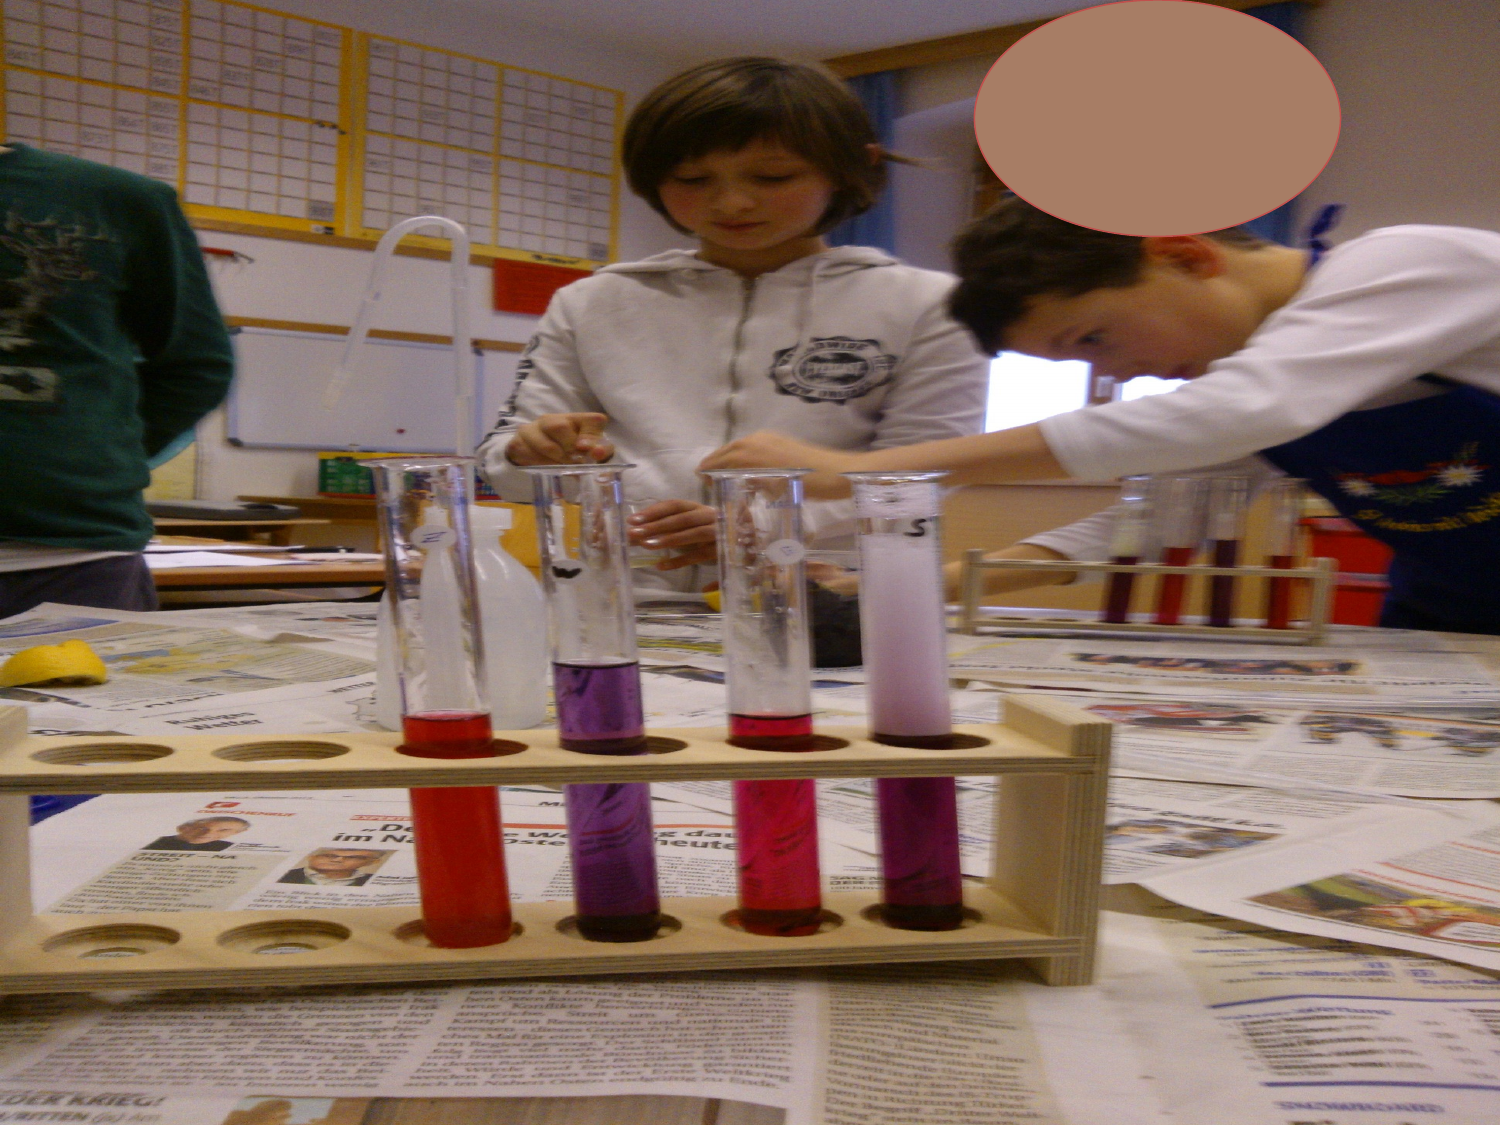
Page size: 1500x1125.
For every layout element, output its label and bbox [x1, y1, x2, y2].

text_box [974, 0, 1341, 237]
picture [0, 0, 1500, 1125]
